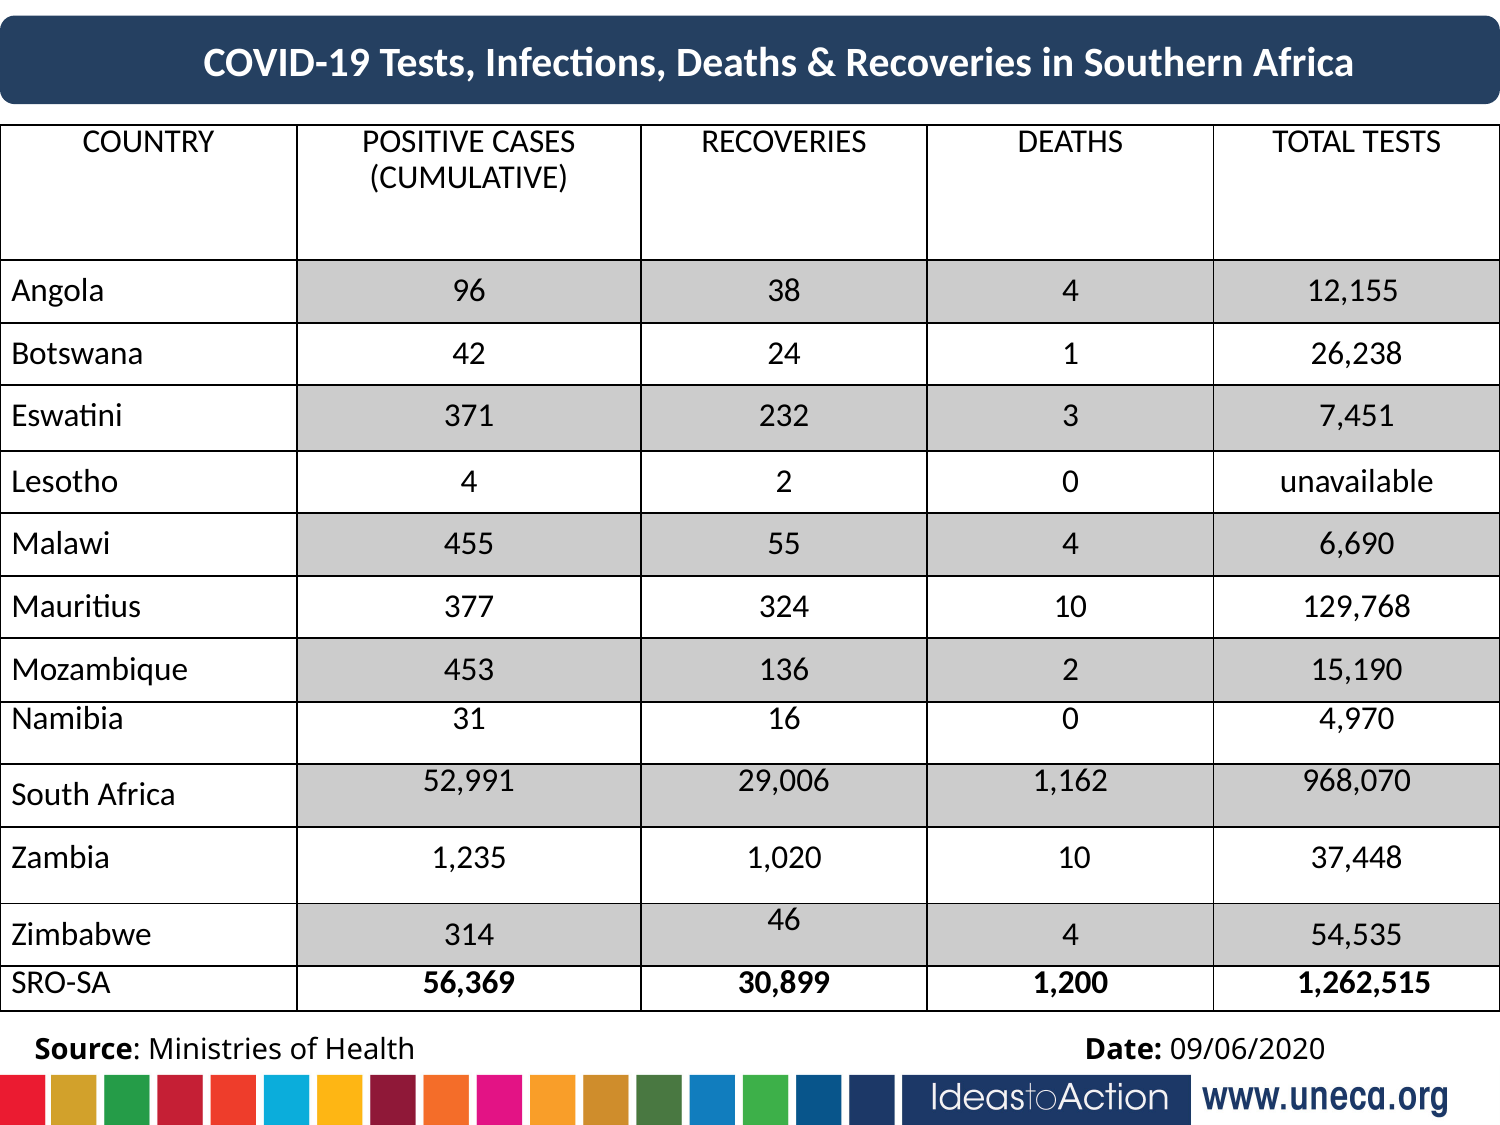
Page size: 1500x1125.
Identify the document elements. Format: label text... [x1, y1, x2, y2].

table_cell 4 [928, 904, 1213, 965]
table_cell 129,768 [1214, 577, 1499, 637]
table_cell 46 [642, 904, 926, 965]
table_cell 24 [642, 324, 926, 384]
table_header TOTAL TESTS [1214, 126, 1499, 259]
table_cell Zimbabwe [1, 904, 296, 965]
table_cell Namibia [1, 703, 296, 763]
table_cell 968,070 [1214, 765, 1499, 826]
table_cell 15,190 [1214, 639, 1499, 701]
table_cell Mauritius [1, 577, 296, 637]
table_cell 6,690 [1214, 514, 1499, 575]
table_cell 1,020 [642, 828, 926, 903]
table_cell 96 [298, 261, 640, 322]
table_cell 136 [642, 639, 926, 701]
table_cell 324 [642, 577, 926, 637]
table_cell 26,238 [1214, 324, 1499, 384]
text_box COVID-19 Tests, Infections, Deaths & Recoveries in Southern Africa [0, 13, 1500, 107]
table_cell 52,991 [298, 765, 640, 826]
table_cell 54,535 [1214, 904, 1499, 965]
table_cell 2 [642, 452, 926, 512]
table_cell 42 [298, 324, 640, 384]
table_cell unavailable [1214, 452, 1499, 512]
table_cell South Africa [1, 765, 296, 826]
table_cell 0 [928, 703, 1213, 763]
table_cell 16 [642, 703, 926, 763]
table_cell 1 [928, 324, 1213, 384]
table_cell 1,200 [928, 967, 1213, 1010]
table_cell 55 [642, 514, 926, 575]
table_cell Botswana [1, 324, 296, 384]
table_cell 455 [298, 514, 640, 575]
table_cell 7,451 [1214, 386, 1499, 450]
table_cell 10 [928, 577, 1213, 637]
table_cell 0 [928, 452, 1213, 512]
table_cell 30,899 [642, 967, 926, 1010]
text_box Source: Ministries of Health Date: 09/06/2020 [19, 1023, 1495, 1071]
table_cell 3 [928, 386, 1213, 450]
table_cell 29,006 [642, 765, 926, 826]
table_cell Malawi [1, 514, 296, 575]
table_cell Lesotho [1, 452, 296, 512]
table_cell 31 [298, 703, 640, 763]
table_cell Eswatini [1, 386, 296, 450]
table_cell Mozambique [1, 639, 296, 701]
table_cell 4 [928, 261, 1213, 322]
table_cell 2 [928, 639, 1213, 701]
table_cell SRO-SA [1, 967, 296, 1010]
table_cell 12,155 [1214, 261, 1499, 322]
table_cell 37,448 [1214, 828, 1499, 903]
table_header RECOVERIES [642, 126, 926, 259]
table_cell 232 [642, 386, 926, 450]
table_cell 1,162 [928, 765, 1213, 826]
table_cell 4 [928, 514, 1213, 575]
table_cell 10 [928, 828, 1213, 903]
table_cell 314 [298, 904, 640, 965]
table_cell Angola [1, 261, 296, 322]
table_cell 1,235 [298, 828, 640, 903]
table_header POSITIVE CASES (CUMULATIVE) [298, 126, 640, 259]
table_cell 371 [298, 386, 640, 450]
table_cell 38 [642, 261, 926, 322]
table_header COUNTRY [1, 126, 296, 259]
table_cell 56,369 [298, 967, 640, 1010]
table_cell 4 [298, 452, 640, 512]
table_header DEATHS [928, 126, 1213, 259]
table_cell 377 [298, 577, 640, 637]
table_cell 453 [298, 639, 640, 701]
table_cell 1,262,515 [1214, 967, 1499, 1010]
table_cell 4,970 [1214, 703, 1499, 763]
picture [0, 1065, 1500, 1125]
table_cell Zambia [1, 828, 296, 903]
